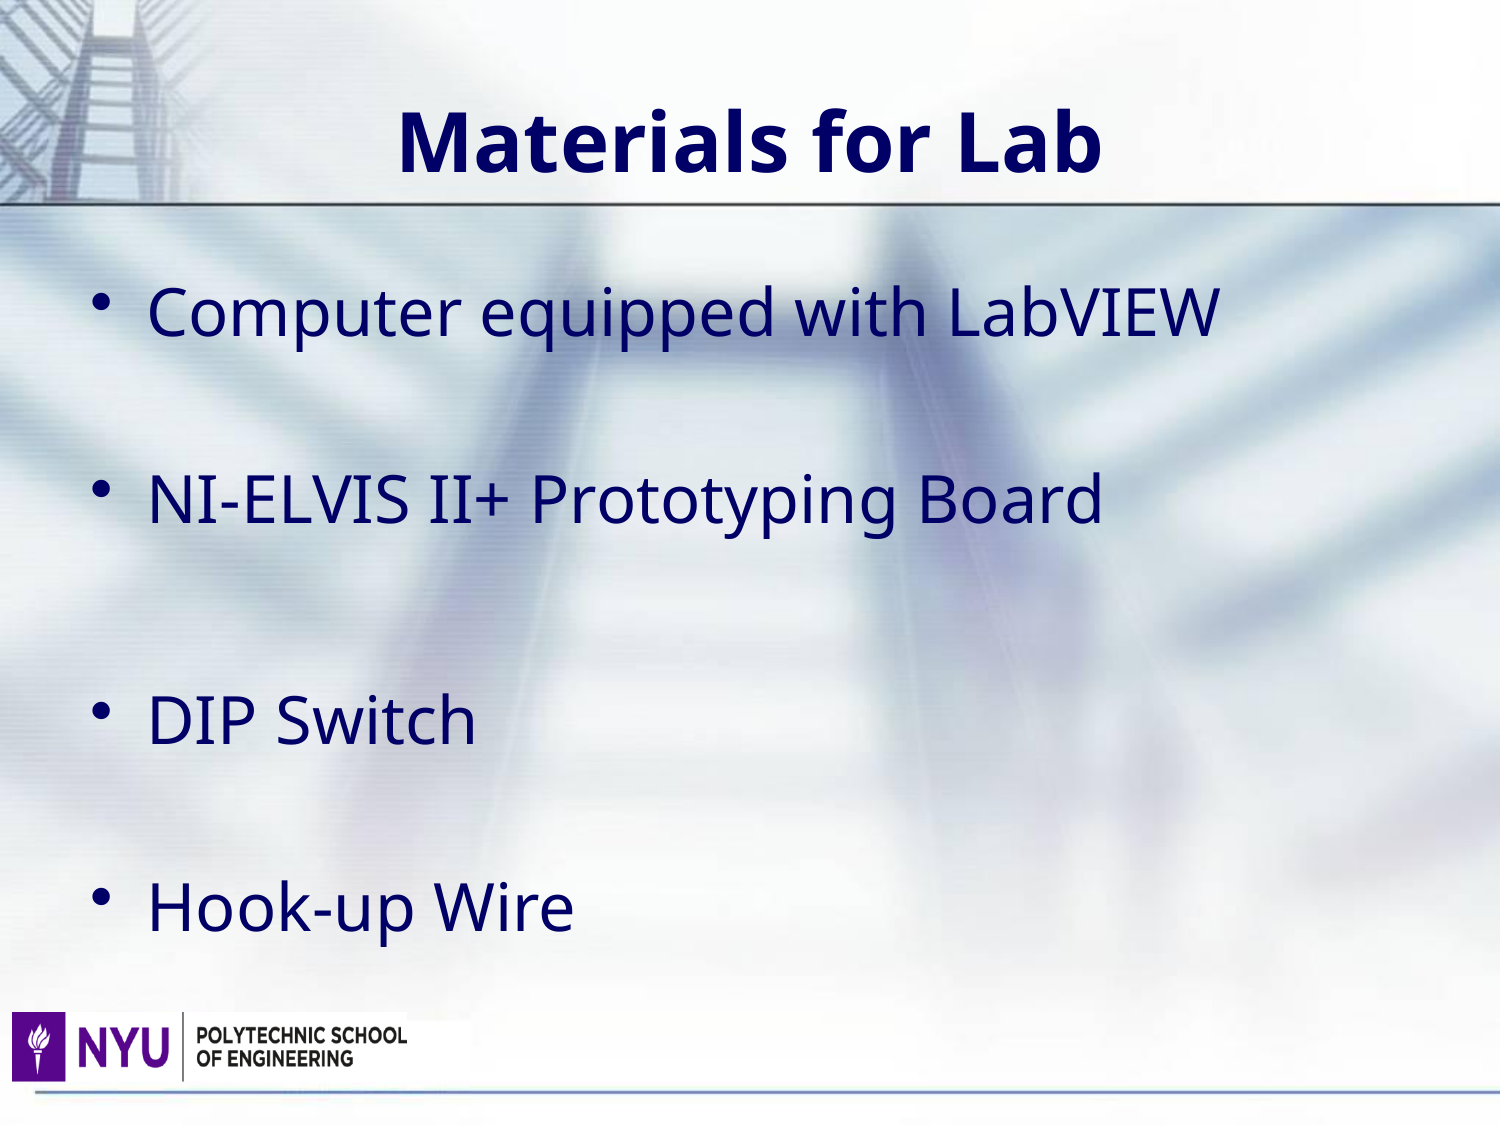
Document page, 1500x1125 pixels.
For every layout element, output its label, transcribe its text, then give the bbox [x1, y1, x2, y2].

list Computer equipped with LabVIEW NI-ELVIS II+ Prototyping Board DIP Switch Hook-up Wire [74, 262, 1426, 1006]
picture [0, 0, 1500, 1125]
title Materials for Lab [74, 44, 1426, 233]
